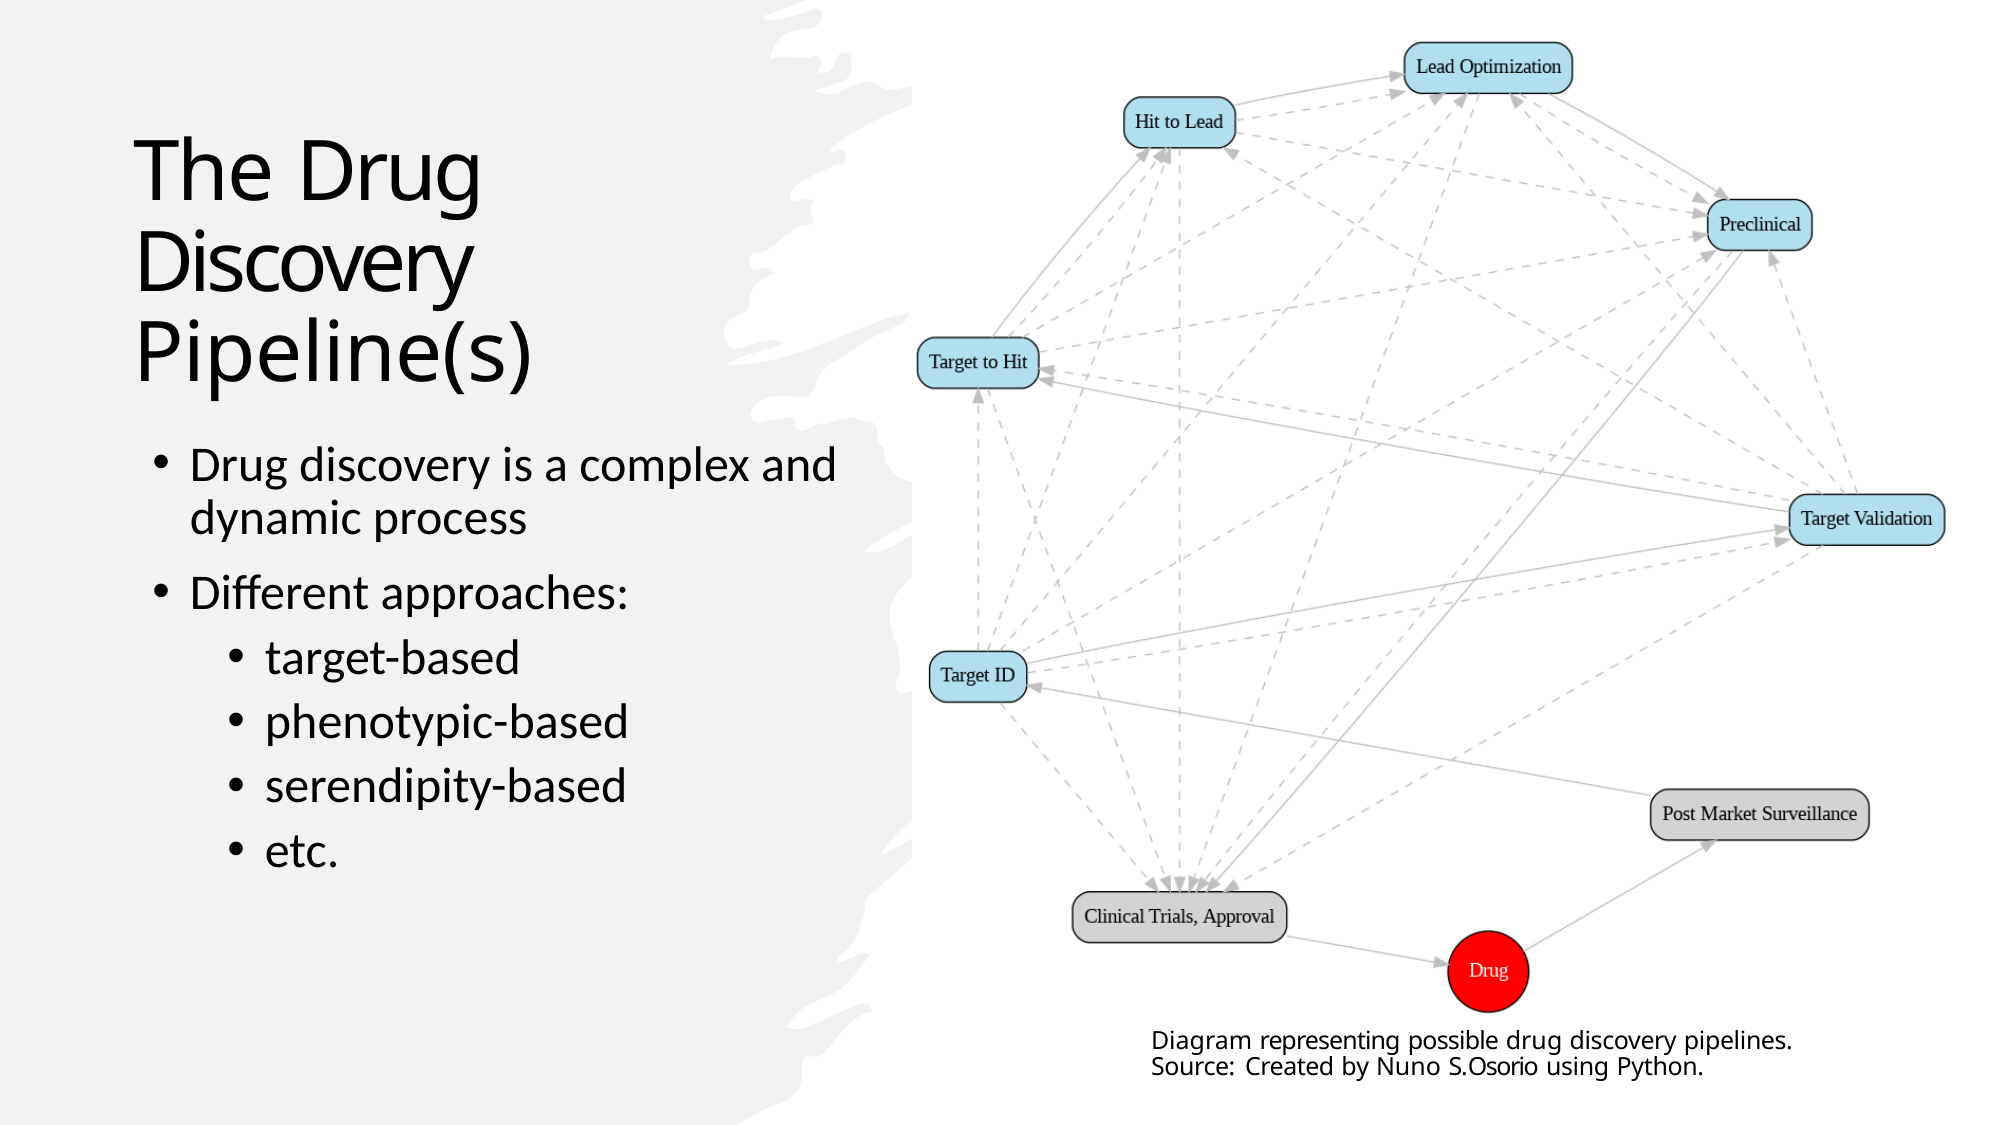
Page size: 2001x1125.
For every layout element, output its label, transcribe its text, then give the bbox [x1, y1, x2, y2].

text_box [739, 0, 2000, 1125]
title The Drug Discovery Pipeline(s) [108, 105, 776, 401]
picture [912, 37, 1950, 1018]
text_box Diagram representing possible drug discovery pipelines. Source: Created by Nuno S.Osorio using Python. [1131, 1021, 1855, 1089]
text_box [0, 0, 912, 1125]
list Drug discovery is a complex and dynamic process Different approaches: target-based phenotypic-based serendipity-based etc. [137, 430, 864, 1014]
